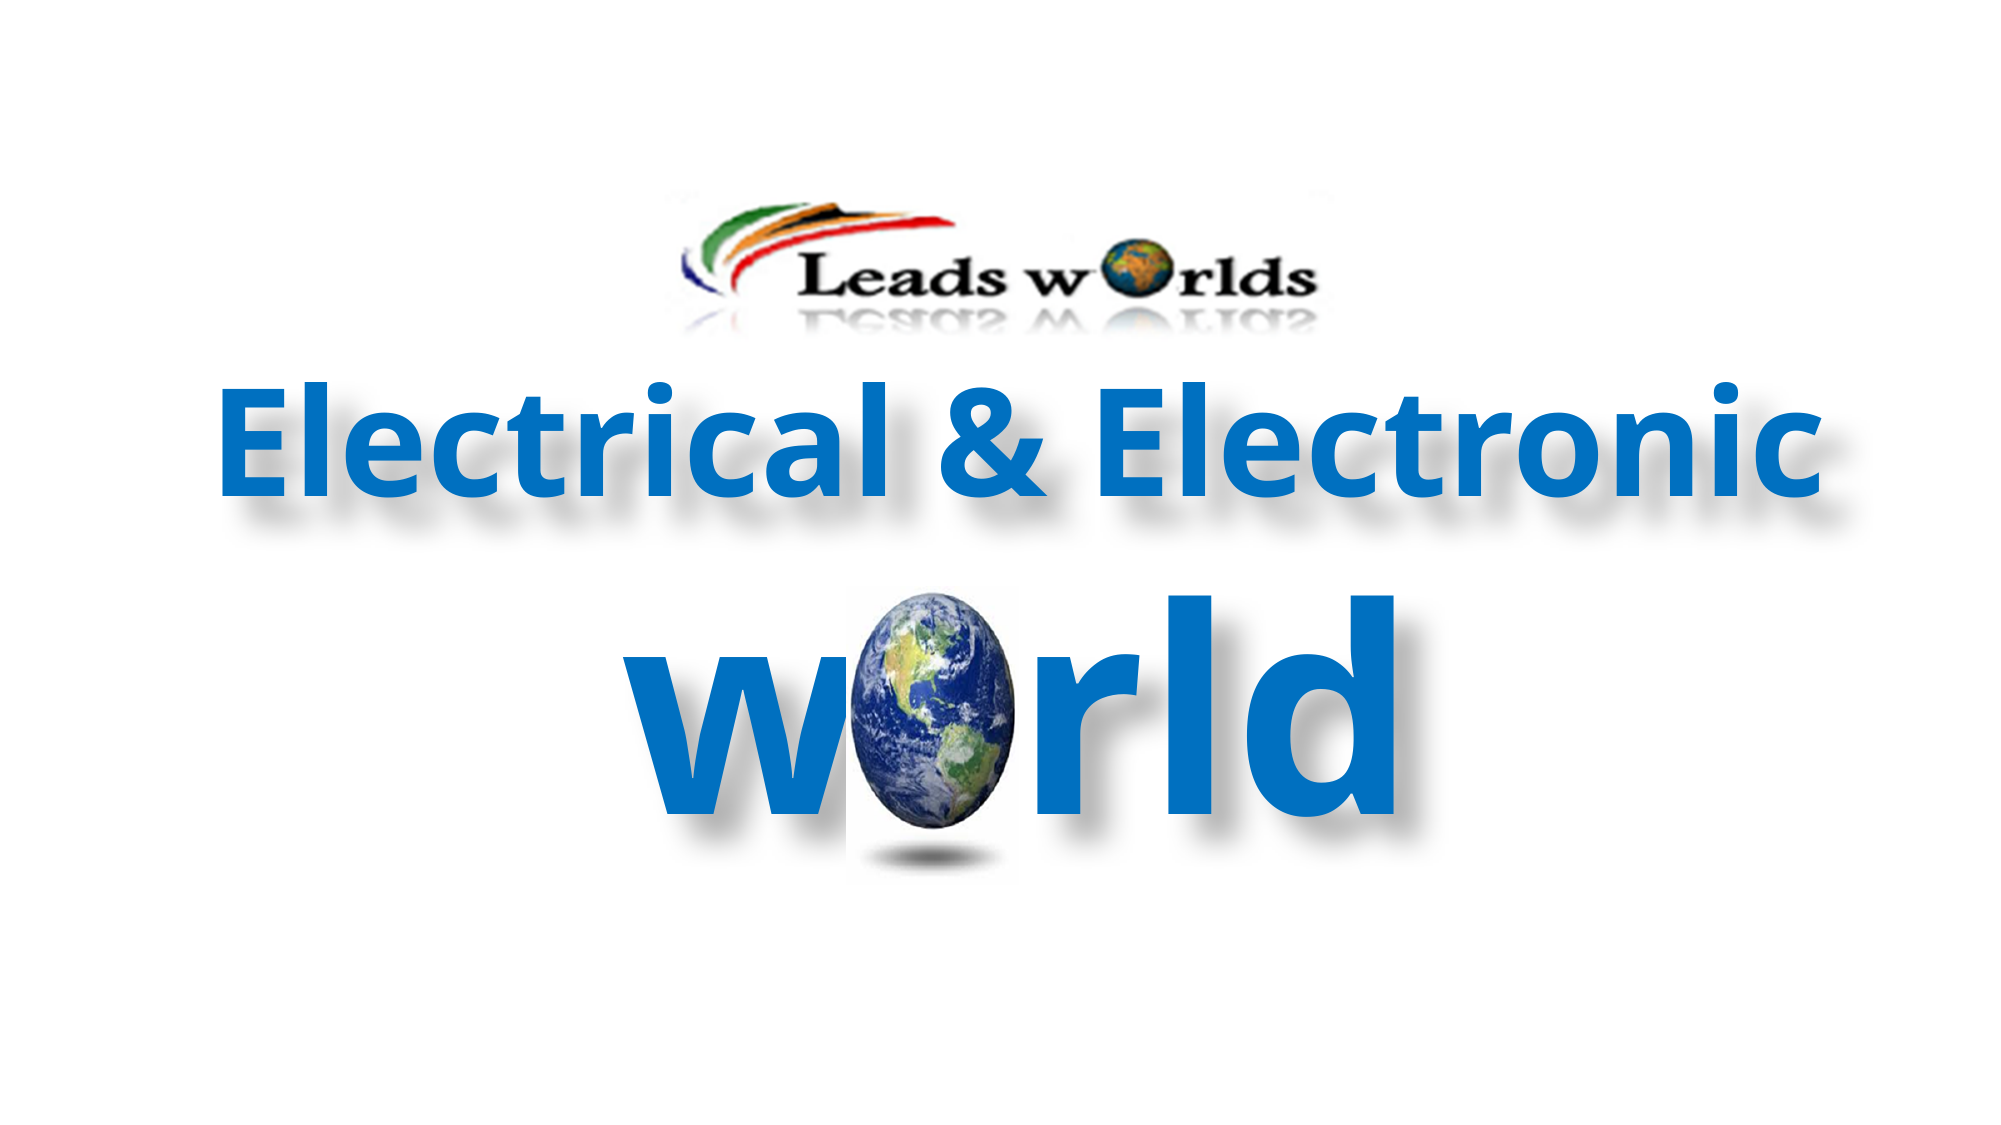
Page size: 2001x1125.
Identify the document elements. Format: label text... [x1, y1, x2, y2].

text_box Electrical & Electronic w rld [194, 339, 1843, 879]
picture [654, 189, 1346, 348]
picture [846, 586, 1019, 885]
